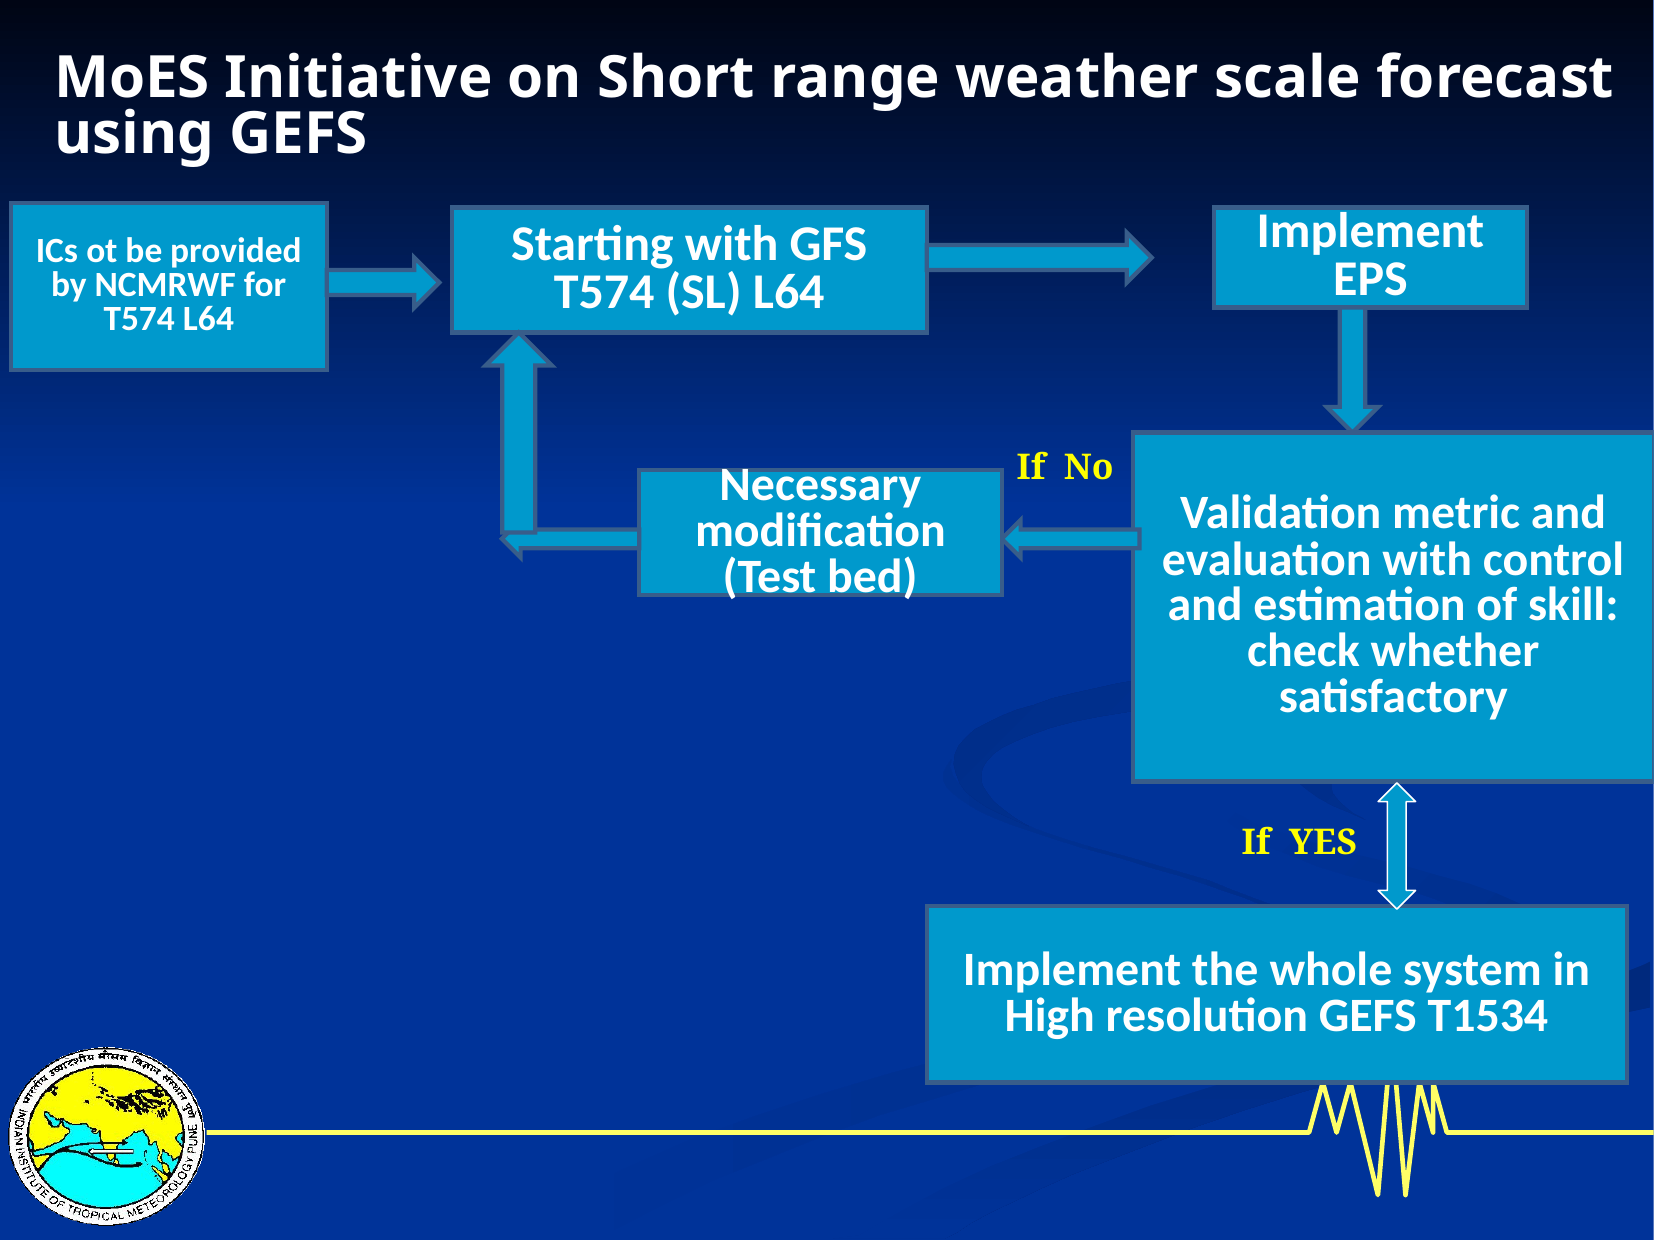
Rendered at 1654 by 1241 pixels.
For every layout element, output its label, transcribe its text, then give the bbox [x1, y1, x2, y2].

text_box [1378, 782, 1416, 910]
text_box [1002, 520, 1140, 558]
text_box [501, 529, 640, 558]
text_box [485, 332, 552, 533]
text_box If No [1001, 444, 1165, 494]
text_box Implement the whole system in High resolution GEFS T1534 [926, 906, 1627, 1083]
picture [0, 1040, 212, 1233]
text_box [326, 257, 440, 308]
text_box Necessary modification (Test bed) [639, 469, 1002, 595]
text_box Validation metric and evaluation with control and estimation of skill: check whether satisfactory [1133, 432, 1654, 782]
text_box [926, 232, 1152, 283]
text_box If YES [1226, 819, 1387, 869]
text_box ICs ot be provided by NCMRWF for T574 L64 [10, 202, 327, 370]
text_box MoES Initiative on Short range weather scale forecast using GEFS [39, 45, 1654, 172]
text_box Starting with GFS T574 (SL) L64 [451, 207, 927, 333]
text_box Implement EPS [1214, 207, 1527, 308]
text_box [1326, 307, 1379, 432]
